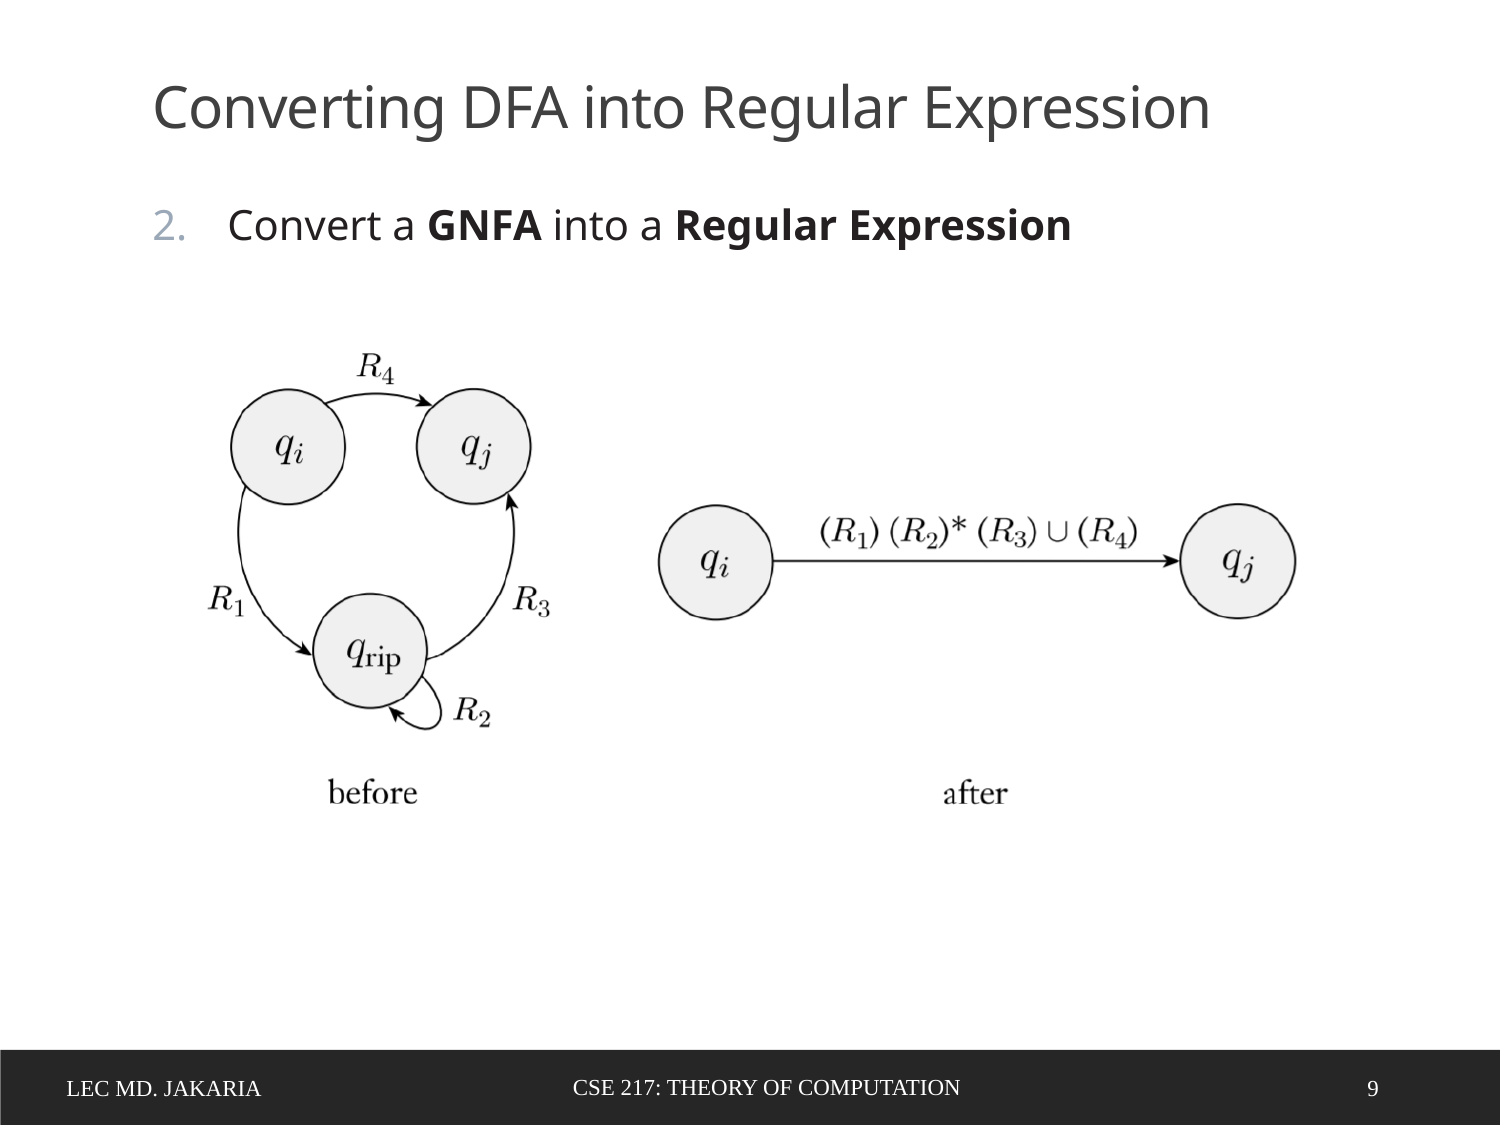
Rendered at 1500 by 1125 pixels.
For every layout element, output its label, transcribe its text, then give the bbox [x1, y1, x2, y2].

slide_number 9 [1352, 1057, 1449, 1118]
text_box CSE 217: Theory of Computation [497, 1056, 1037, 1117]
footer Lec MD. Jakaria [51, 1057, 535, 1118]
text_box Converting DFA into Regular Expression [137, 71, 1376, 186]
picture [159, 325, 1340, 825]
text_box Convert a GNFA into a Regular Expression [137, 186, 1407, 1028]
